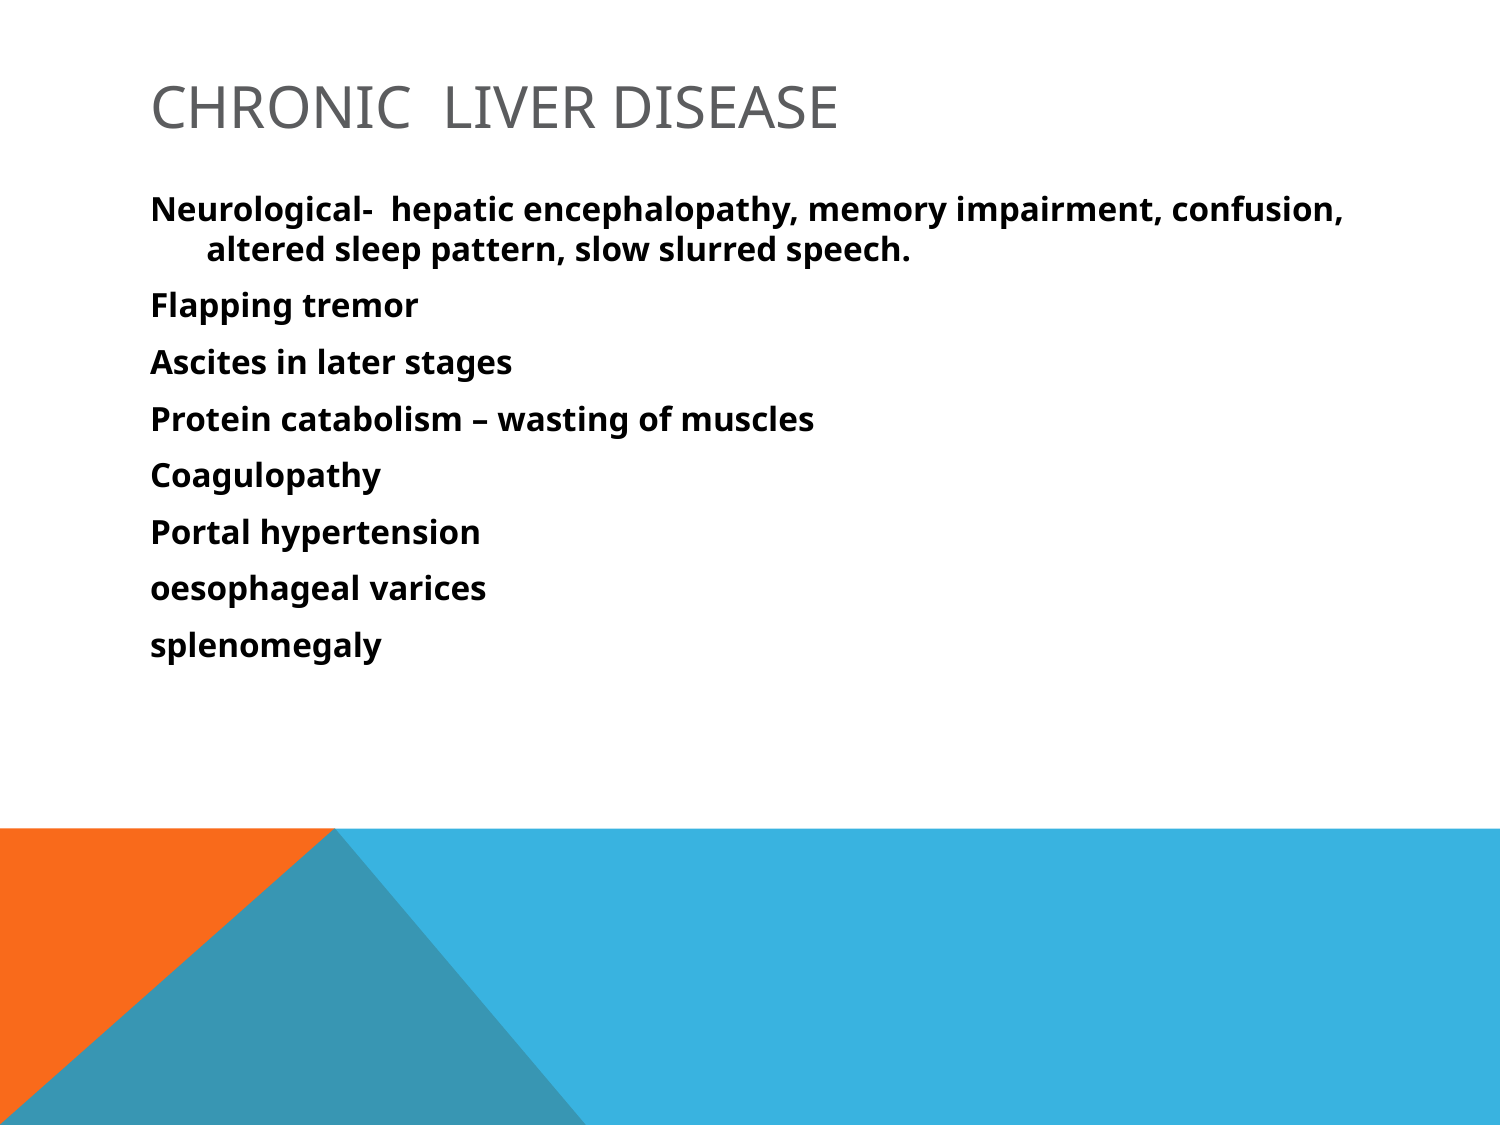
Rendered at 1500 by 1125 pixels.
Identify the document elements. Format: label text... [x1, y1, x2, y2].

list Neurological- hepatic encephalopathy, memory impairment, confusion, altered sleep pattern, slow slurred speech. Flapping tremor Ascites in later stages Protein catabolism – wasting of muscles Coagulopathy Portal hypertension oesophageal varices splenomegaly [135, 180, 1369, 768]
title Chronic liver disease [135, 60, 1369, 150]
